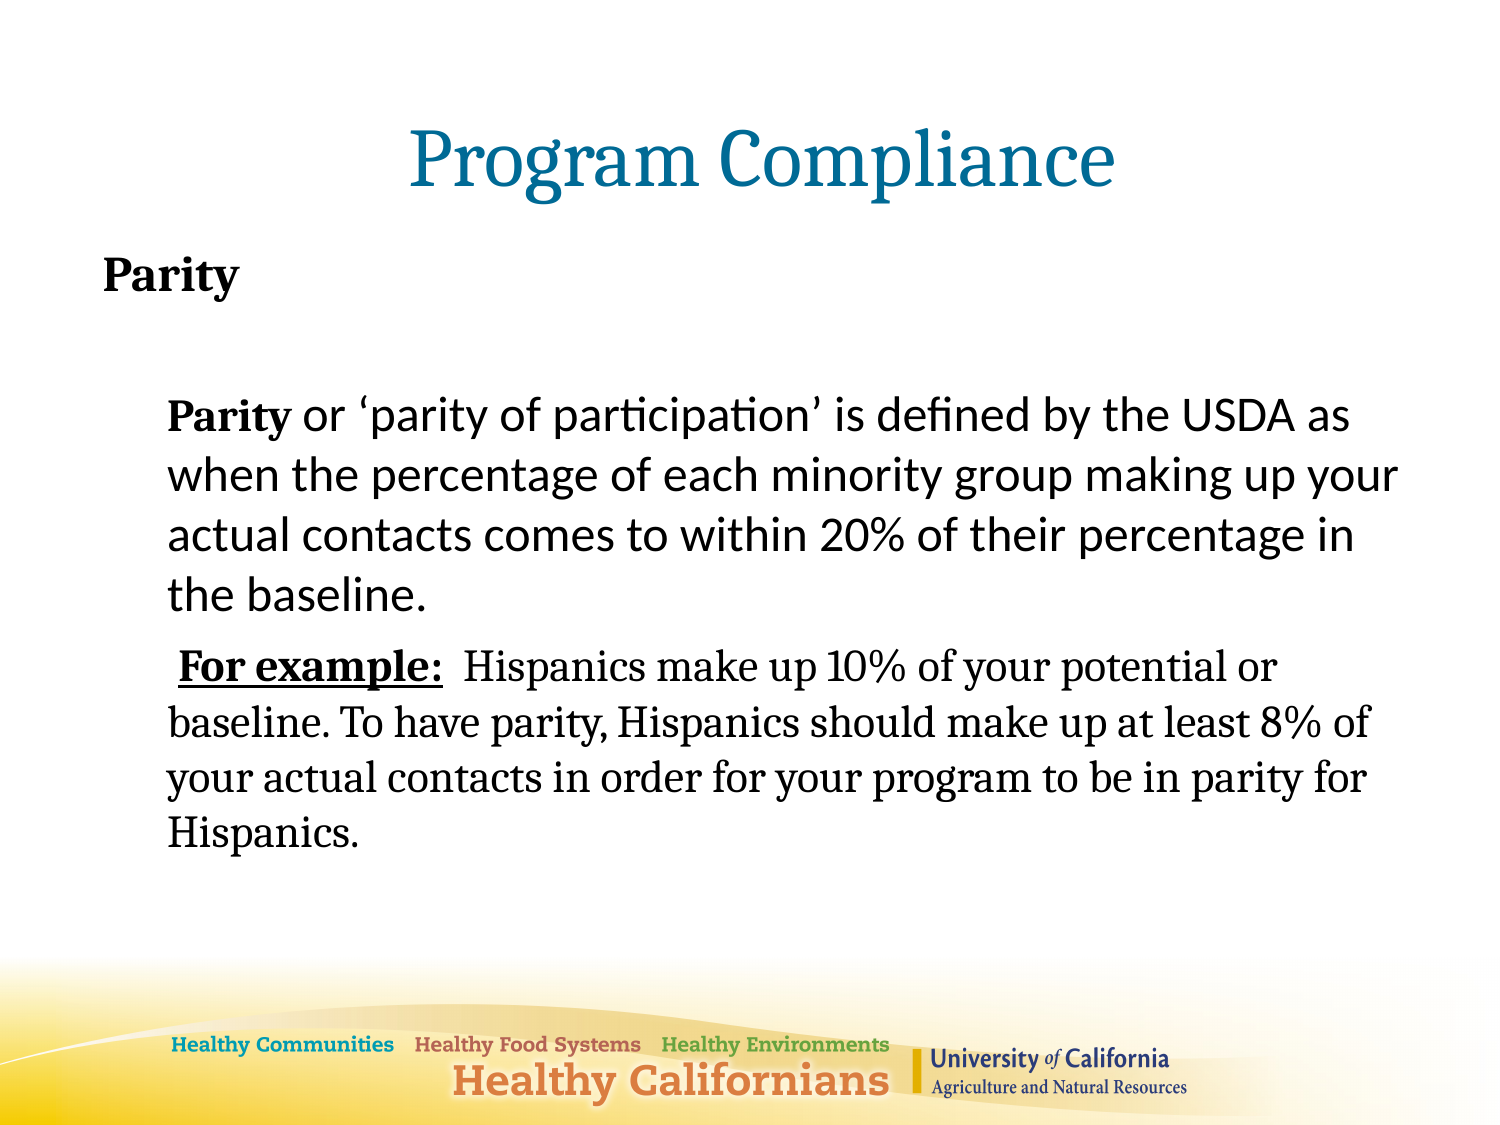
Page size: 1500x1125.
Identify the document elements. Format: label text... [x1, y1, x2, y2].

list Parity Parity or ‘parity of participation’ is defined by the USDA as when the percentage of each minority group making up your actual contacts comes to within 20% of their percentage in the baseline. For example: Hispanics make up 10% of your potential or baseline. To have parity, Hispanics should make up at least 8% of your actual contacts in order for your program to be in parity for Hispanics. [87, 234, 1438, 973]
title Program Compliance [87, 72, 1438, 234]
picture [0, 957, 1500, 1125]
